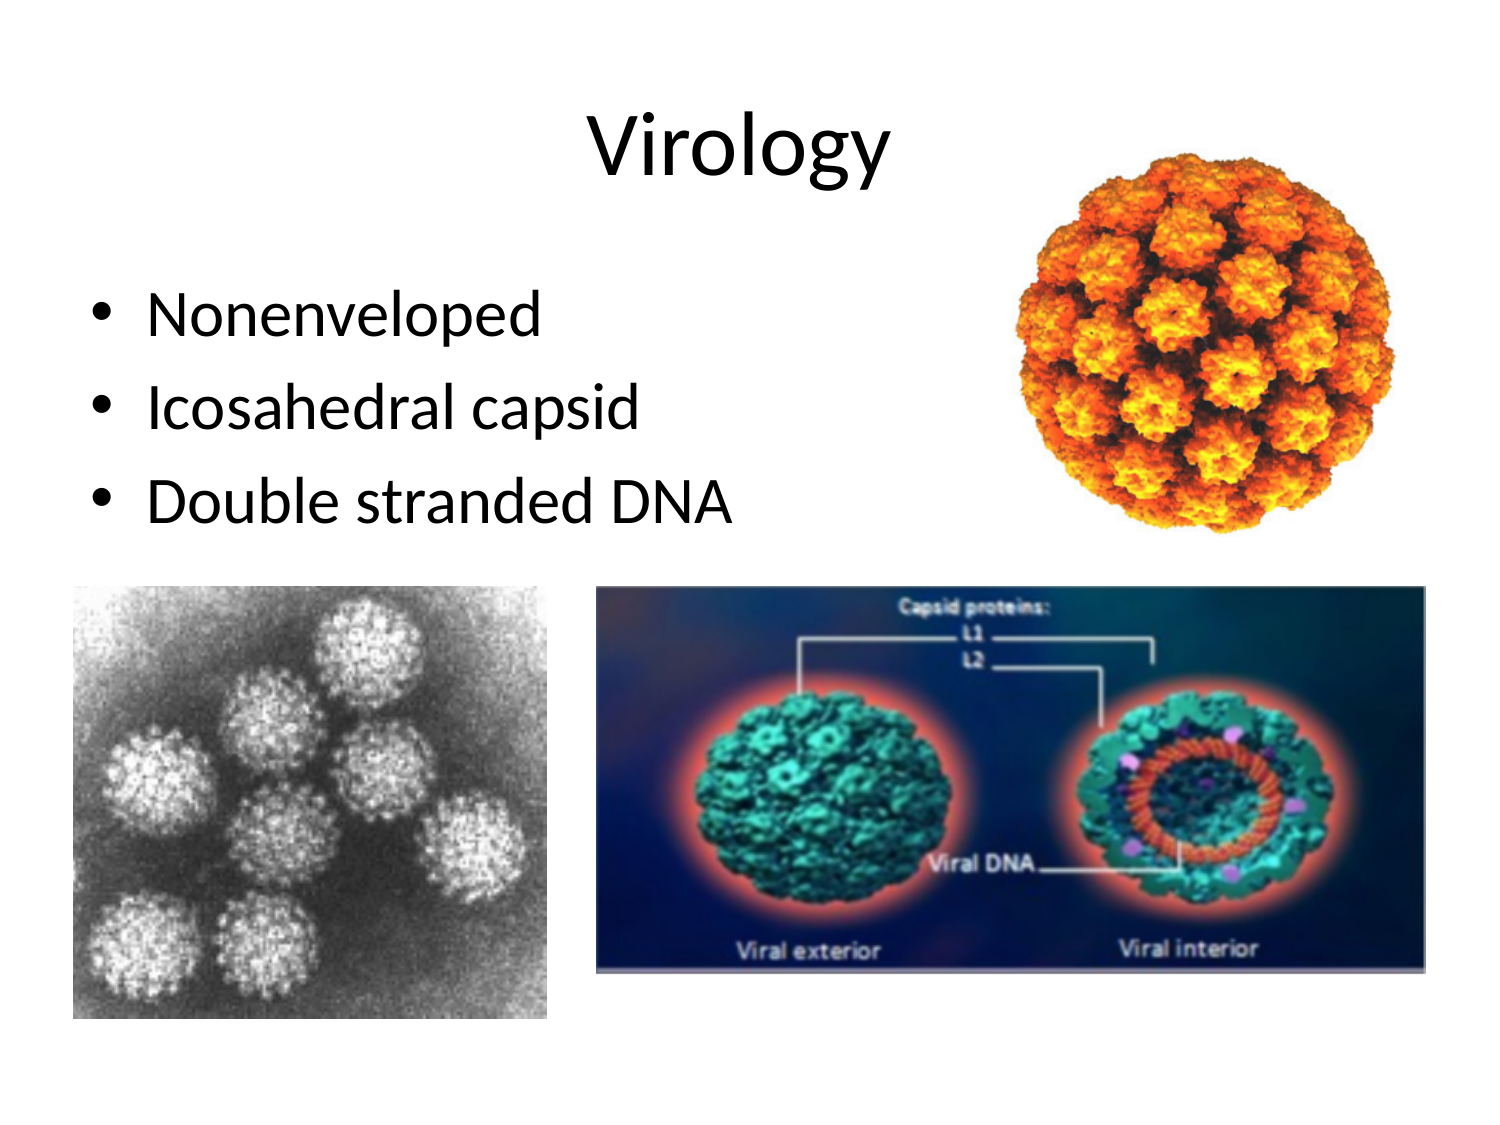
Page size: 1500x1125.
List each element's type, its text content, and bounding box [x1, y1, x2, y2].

picture [596, 585, 1426, 977]
title Virology [75, 45, 1425, 233]
picture [1011, 148, 1400, 537]
picture [73, 585, 547, 1019]
list Nonenveloped Icosahedral capsid Double stranded DNA [75, 262, 1425, 1005]
